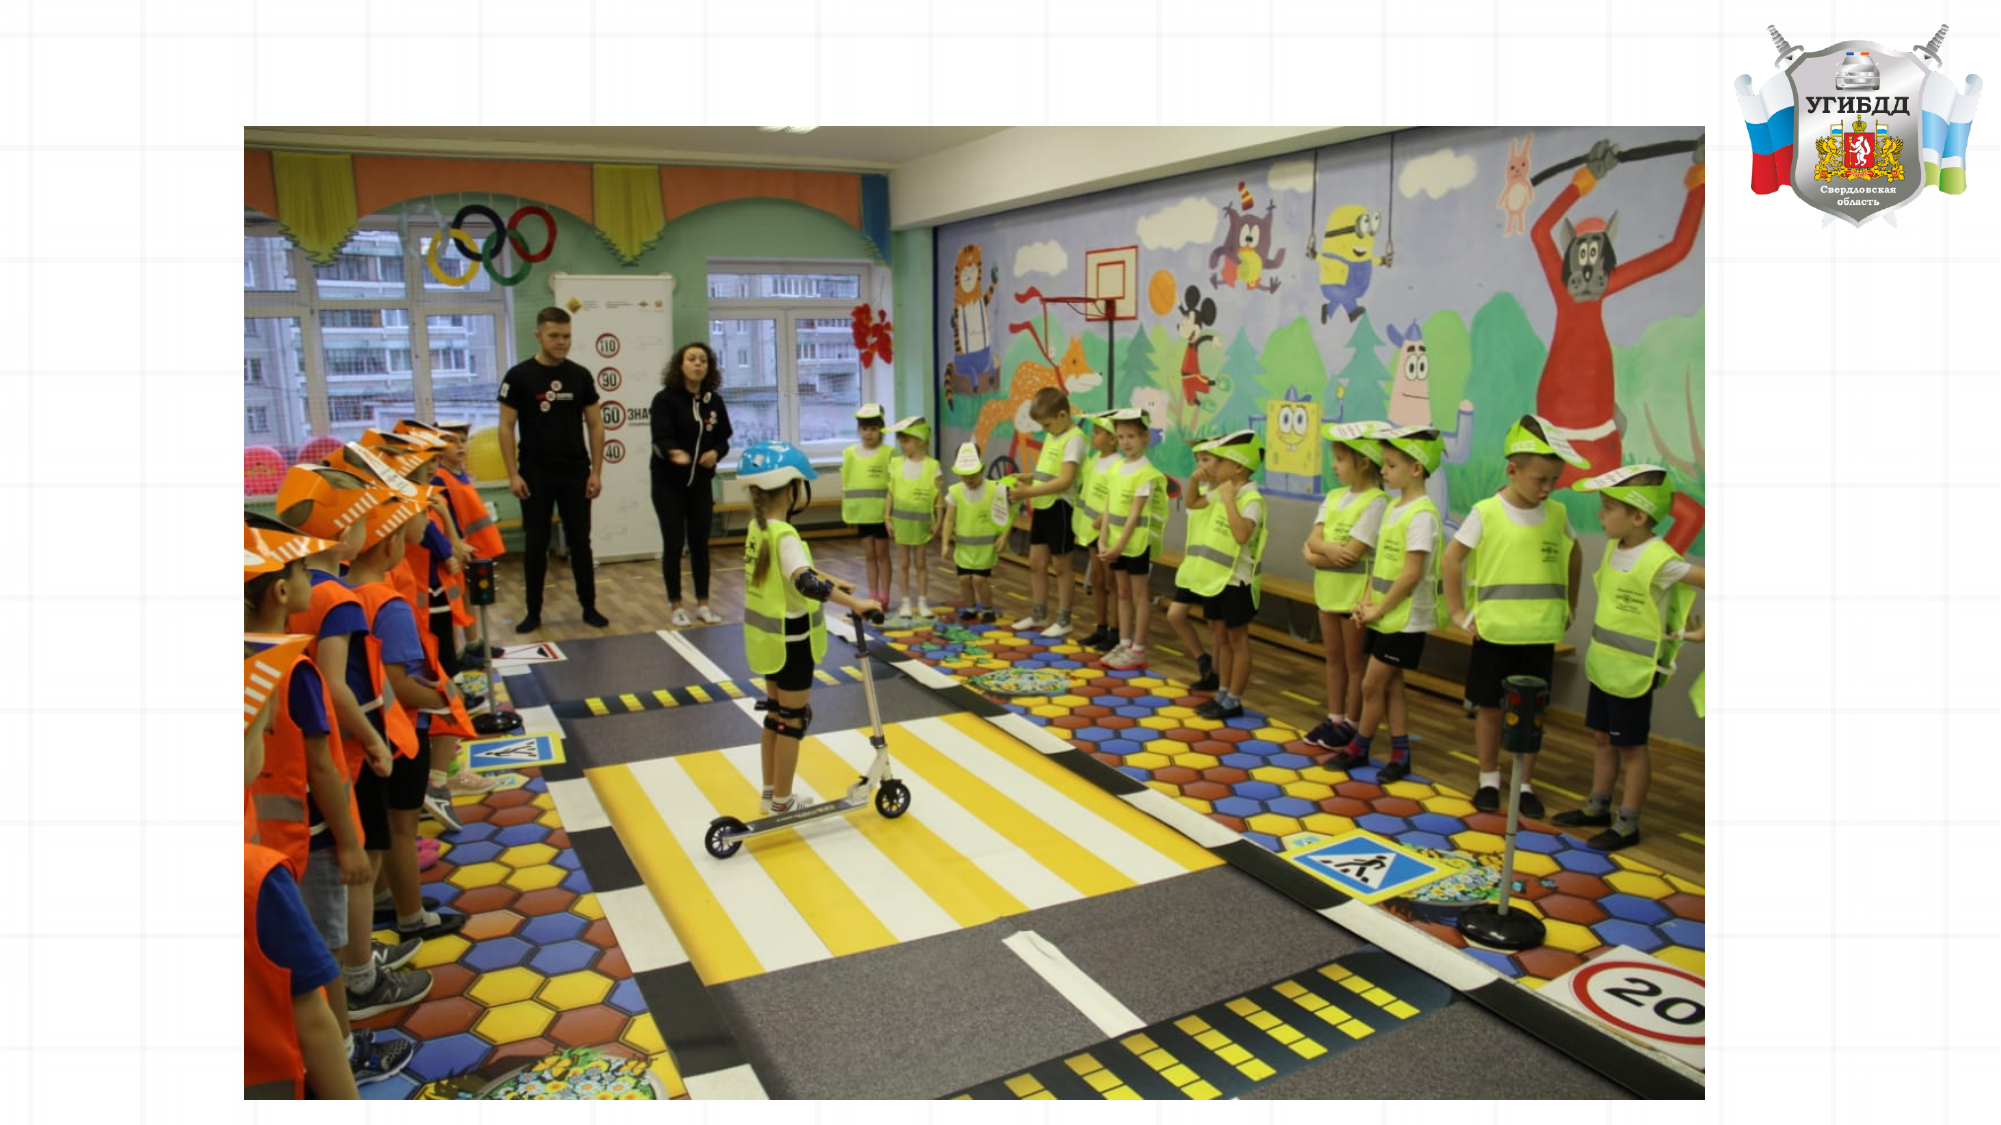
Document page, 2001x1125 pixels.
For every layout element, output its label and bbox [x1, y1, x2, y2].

picture [244, 126, 1705, 1100]
picture [1734, 24, 1983, 229]
